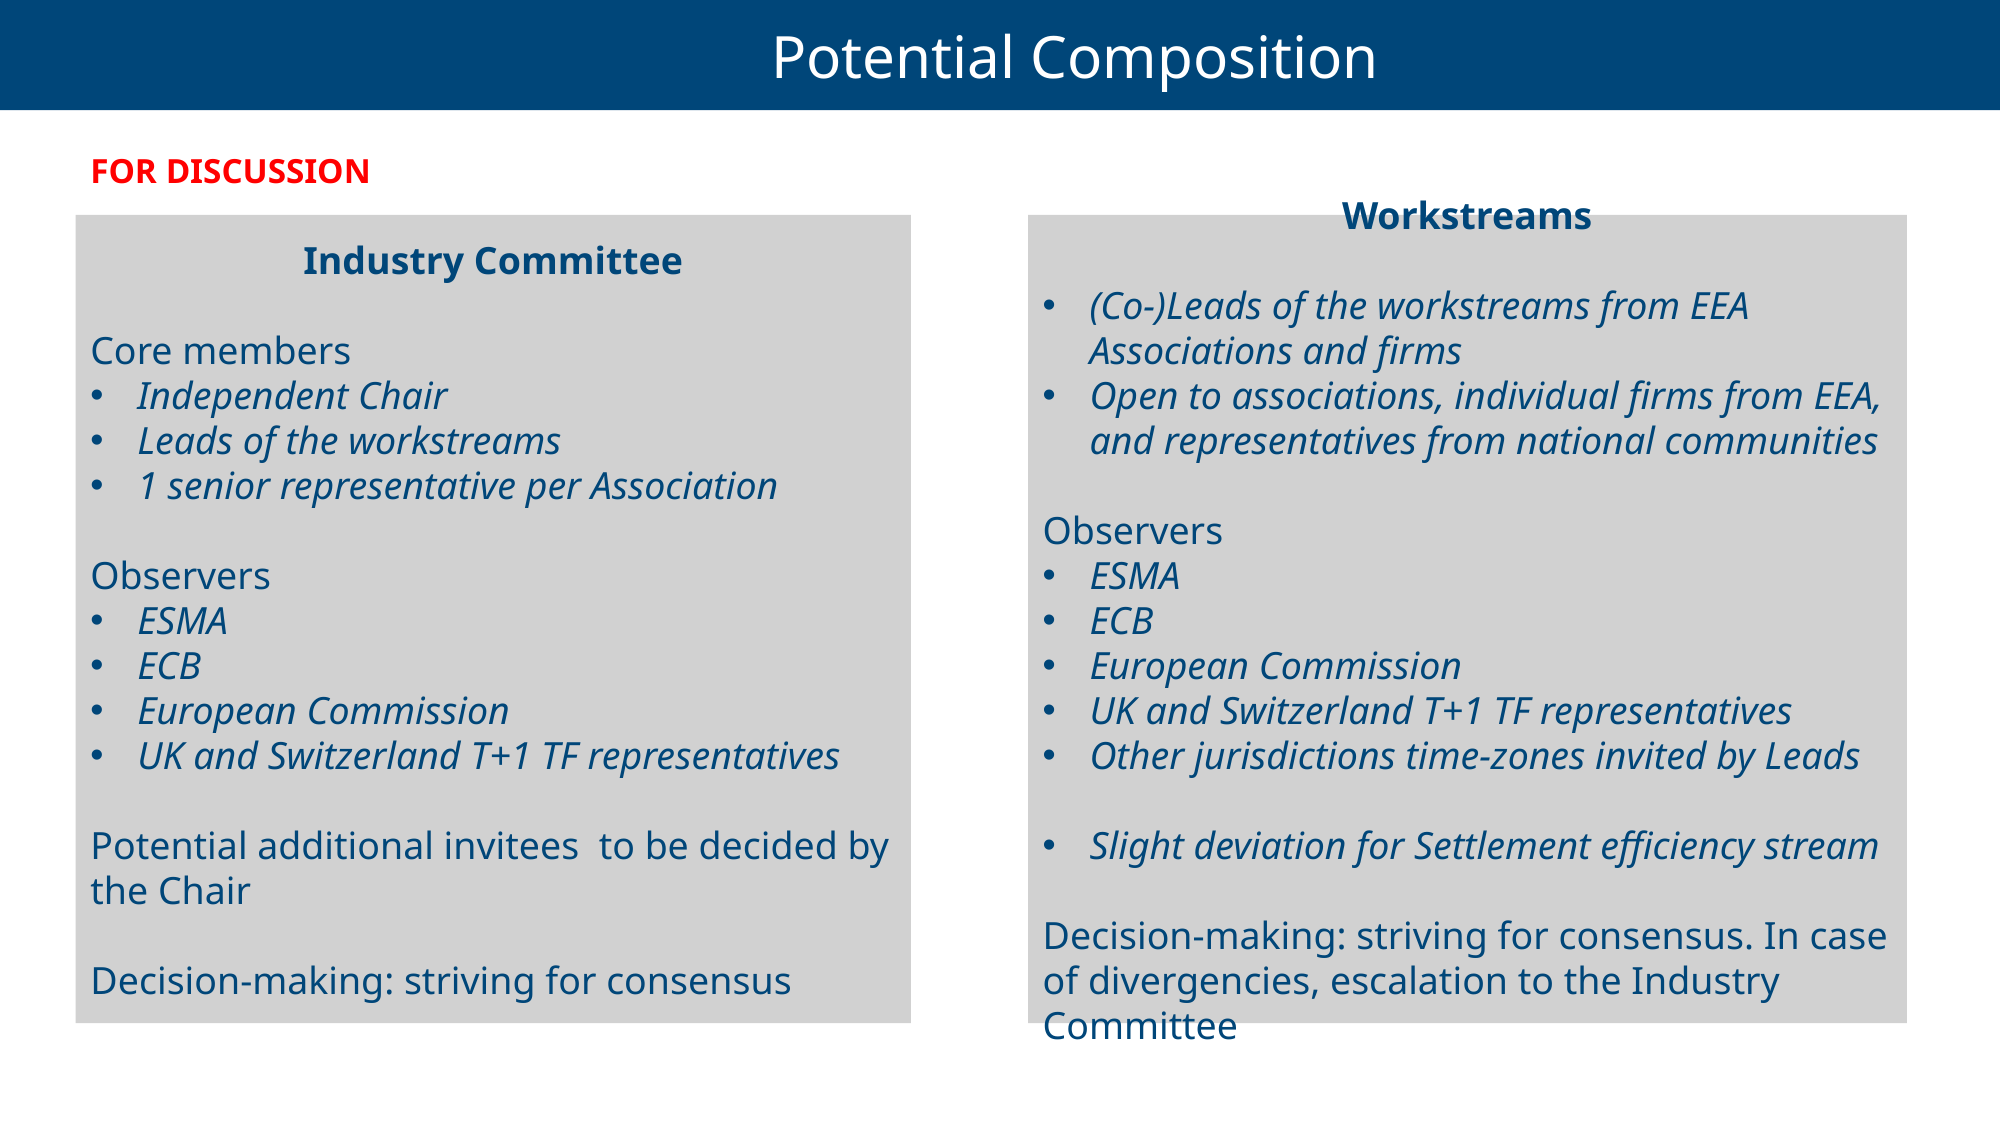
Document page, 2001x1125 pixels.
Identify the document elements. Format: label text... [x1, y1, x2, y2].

text_box Workstreams (Co-)Leads of the workstreams from EEA Associations and firms Open to associations, individual firms from EEA, and representatives from national communities Observers ESMA ECB European Commission UK and Switzerland T+1 TF representatives Other jurisdictions time-zones invited by Leads Slight deviation for Settlement efficiency stream Decision-making: striving for consensus. In case of divergencies, escalation to the Industry Committee [1026, 213, 1908, 1025]
text_box Industry Committee Core members Independent Chair Leads of the workstreams 1 senior representative per Association Observers ESMA ECB European Commission UK and Switzerland T+1 TF representatives Potential additional invitees to be decided by the Chair Decision-making: striving for consensus [74, 213, 912, 1025]
text_box Potential Composition [0, 0, 2000, 112]
text_box FOR DISCUSSION [75, 142, 1889, 323]
